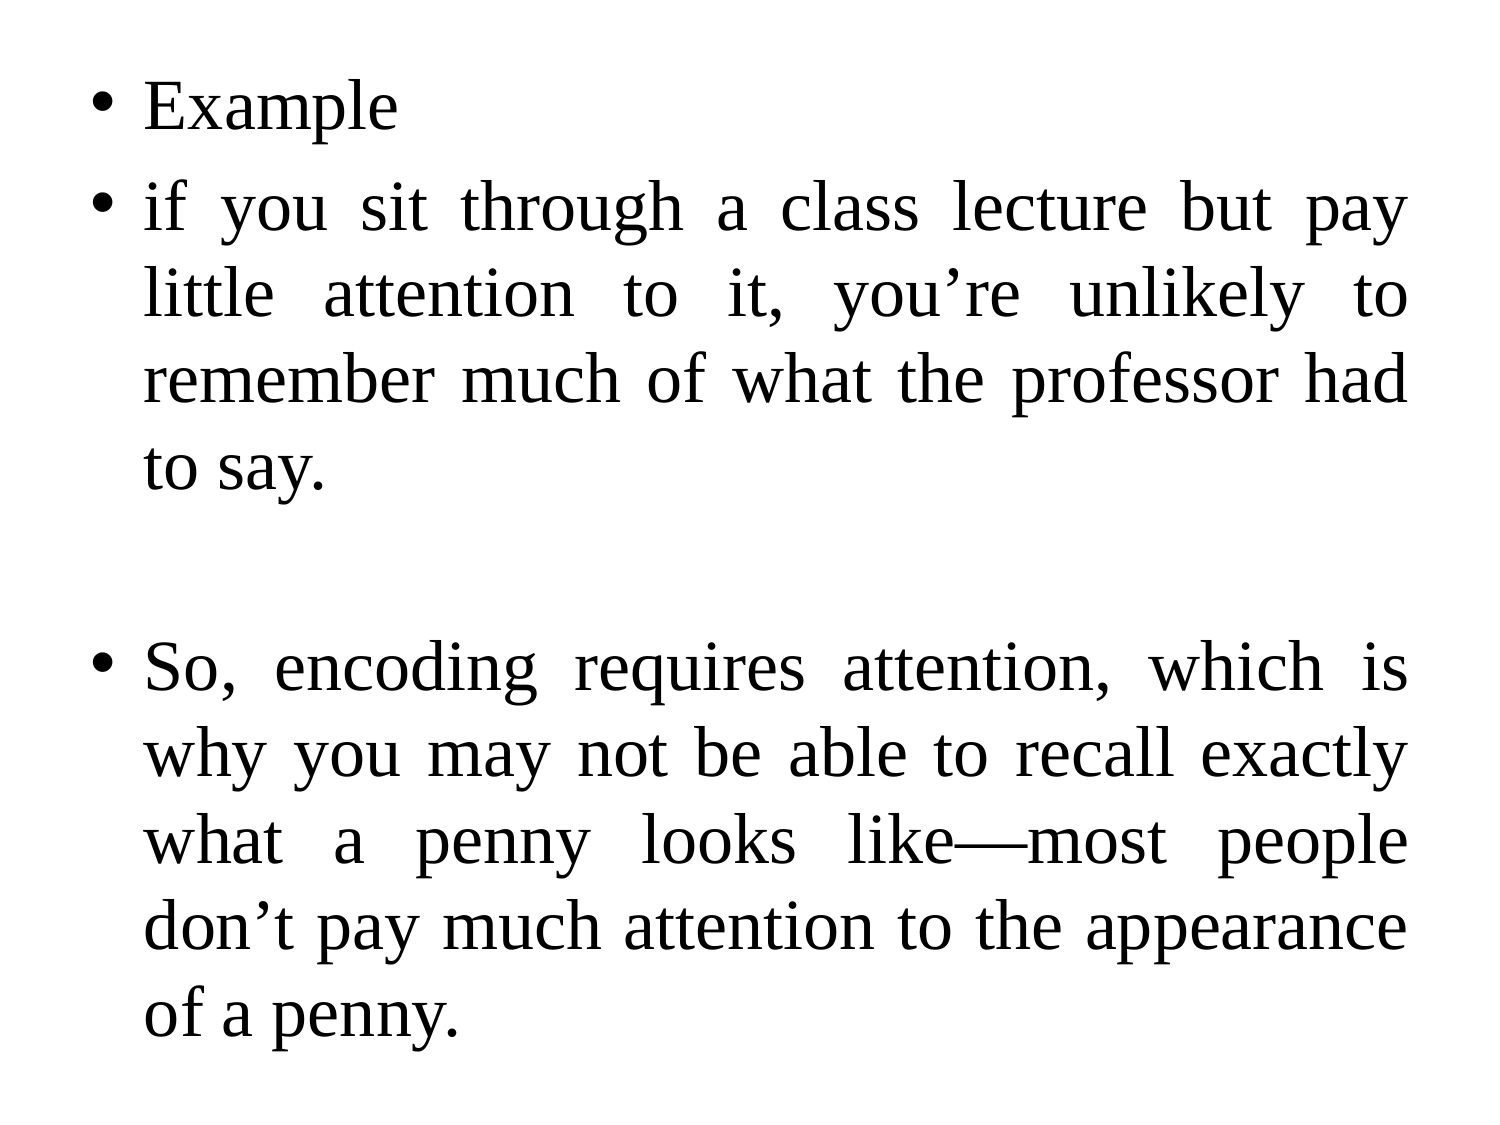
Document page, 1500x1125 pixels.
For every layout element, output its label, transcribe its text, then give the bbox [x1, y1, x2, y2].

list Example if you sit through a class lecture but pay little attention to it, you’re unlikely to remember much of what the professor had to say. So, encoding requires attention, which is why you may not be able to recall exactly what a penny looks like—most people don’t pay much attention to the appearance of a penny. [75, 50, 1425, 1059]
